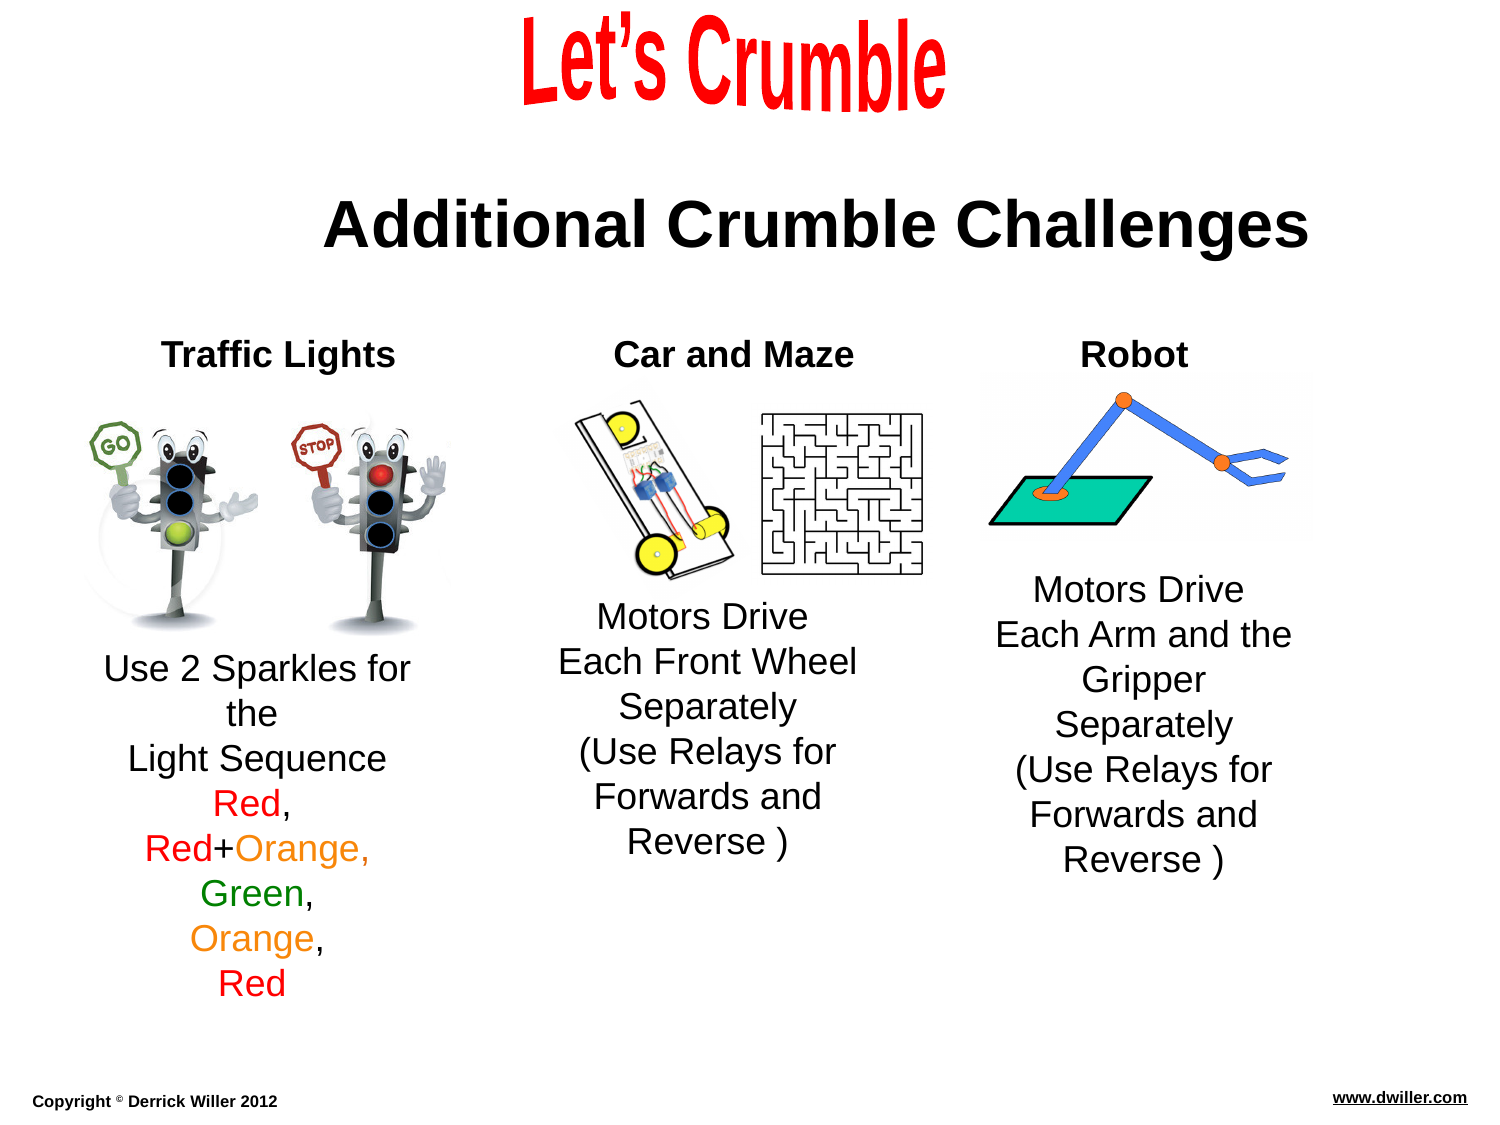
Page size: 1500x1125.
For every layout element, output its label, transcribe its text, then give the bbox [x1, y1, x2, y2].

text_box Traffic Lights [146, 322, 412, 383]
text_box Additional Crumble Challenges [308, 173, 1327, 269]
picture [980, 372, 1314, 542]
text_box Motors Drive Each Front Wheel Separately (Use Relays for Forwards and Reverse ) [538, 584, 878, 870]
text_box Motors Drive Each Arm and the Gripper Separately (Use Relays for Forwards and Reverse ) [974, 558, 1313, 888]
text_box Use 2 Sparkles for the Light Sequence Red, Red+Orange, Green, Orange, Red [63, 636, 451, 1012]
picture [291, 403, 452, 642]
picture [84, 403, 258, 637]
text_box Car and Maze [598, 322, 870, 383]
picture [548, 376, 933, 607]
text_box Robot [1065, 322, 1204, 370]
